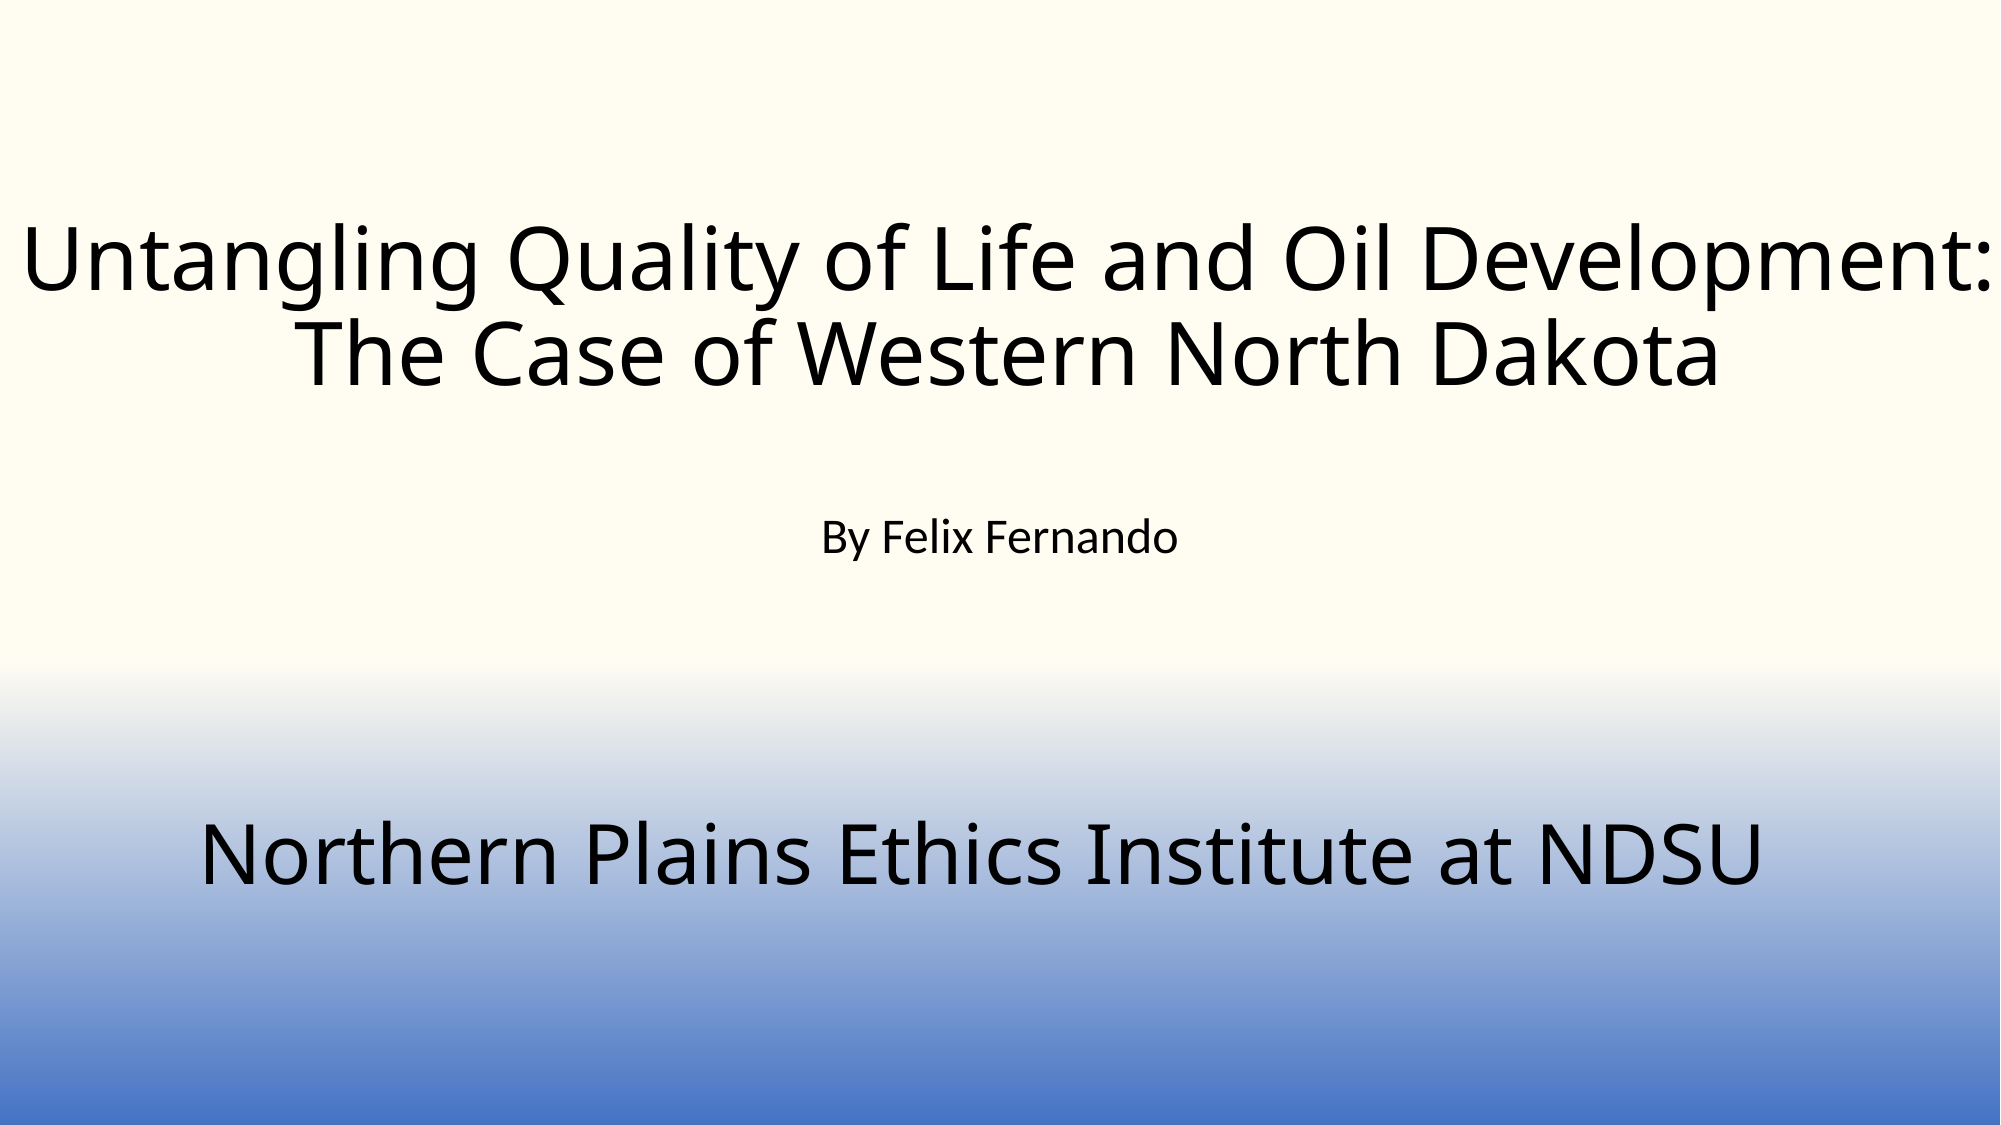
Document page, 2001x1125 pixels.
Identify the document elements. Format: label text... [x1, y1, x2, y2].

title Untangling Quality of Life and Oil Development: The Case of Western North Dakota [0, 119, 2000, 413]
subtitle By Felix Fernando [266, 502, 1734, 623]
text_box Northern Plains Ethics Institute at NDSU [183, 793, 1783, 909]
